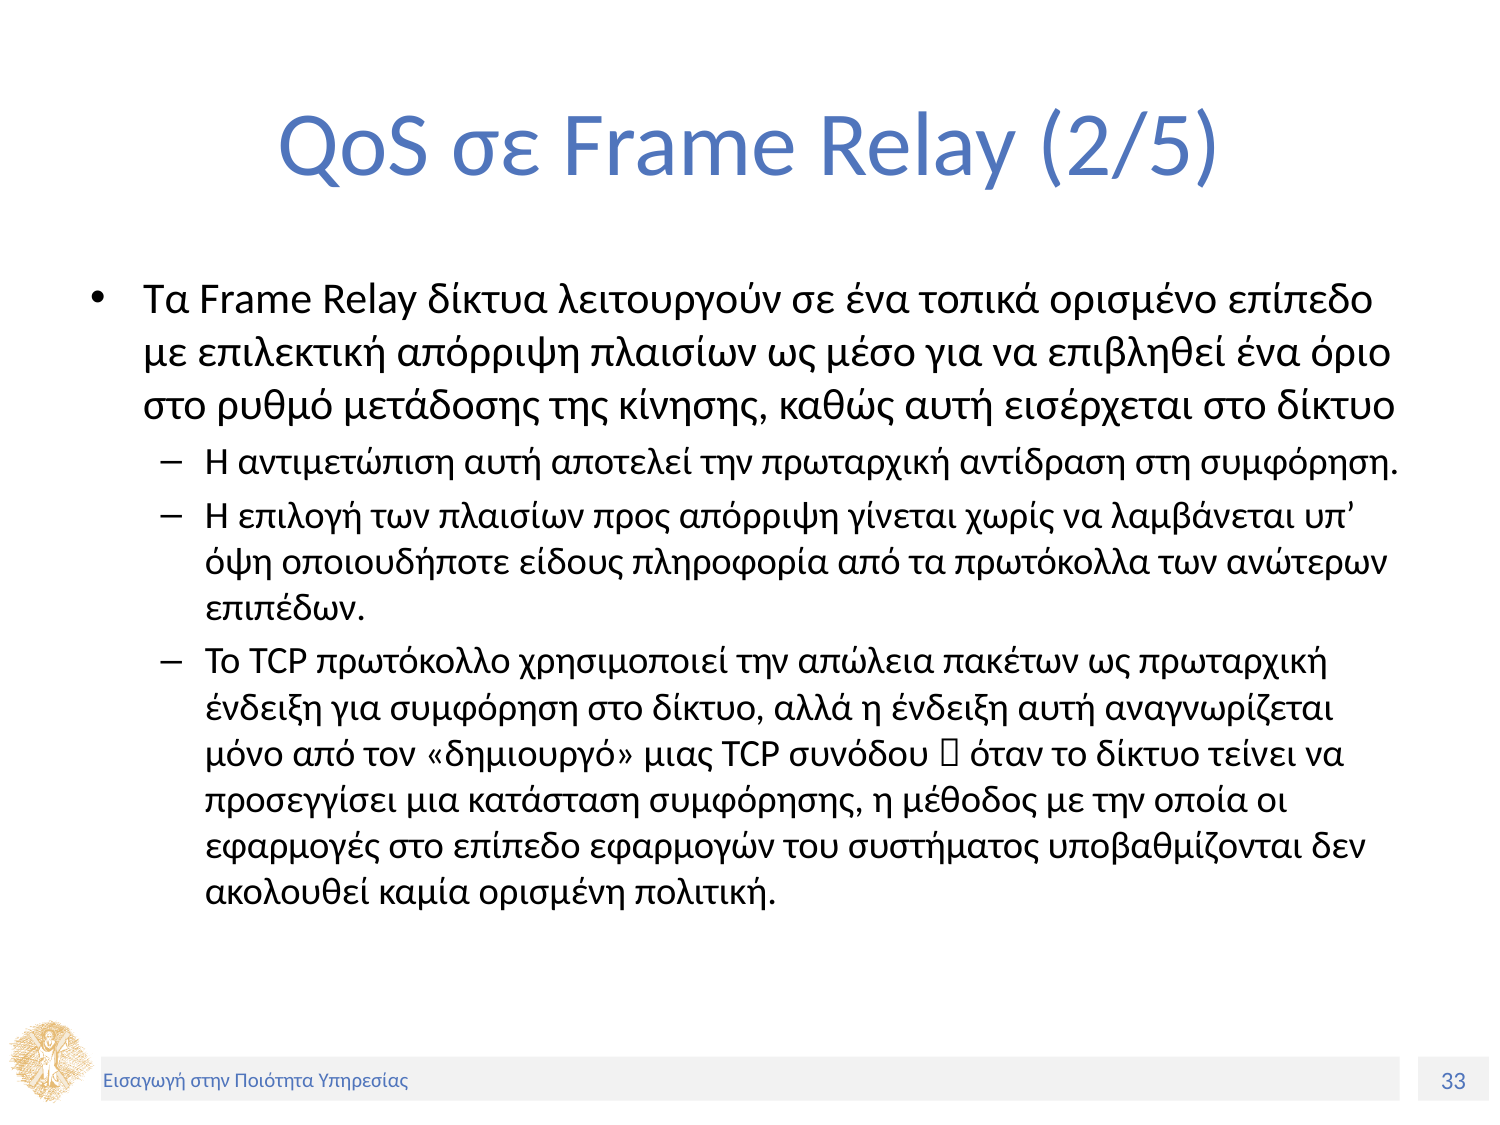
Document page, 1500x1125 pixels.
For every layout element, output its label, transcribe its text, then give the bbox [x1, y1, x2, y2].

list Τα Frame Relay δίκτυα λειτουργούν σε ένα τοπικά ορισμένο επίπεδο με επιλεκτική απόρριψη πλαισίων ως μέσο για να επιβληθεί ένα όριο στο ρυθμό μετάδοσης της κίνησης, καθώς αυτή εισέρχεται στο δίκτυο Η αντιμετώπιση αυτή αποτελεί την πρωταρχική αντίδραση στη συμφόρηση. Η επιλογή των πλαισίων προς απόρριψη γίνεται χωρίς να λαμβάνεται υπ’ όψη οποιουδήποτε είδους πληροφορία από τα πρωτόκολλα των ανώτερων επιπέδων. Το TCP πρωτόκολλο χρησιμοποιεί την απώλεια πακέτων ως πρωταρχική ένδειξη για συμφόρηση στο δίκτυο, αλλά η ένδειξη αυτή αναγνωρίζεται μόνο από τον «δημιουργό» μιας TCP συνόδου  όταν το δίκτυο τείνει να προσεγγίσει μια κατάσταση συμφόρησης, η μέθοδος με την οποία οι εφαρμογές στο επίπεδο εφαρμογών του συστήματος υποβαθμίζονται δεν ακολουθεί καμία ορισμένη πολιτική. [75, 262, 1425, 1005]
title QoS σε Frame Relay (2/5) [75, 45, 1425, 233]
picture [3, 1012, 101, 1106]
